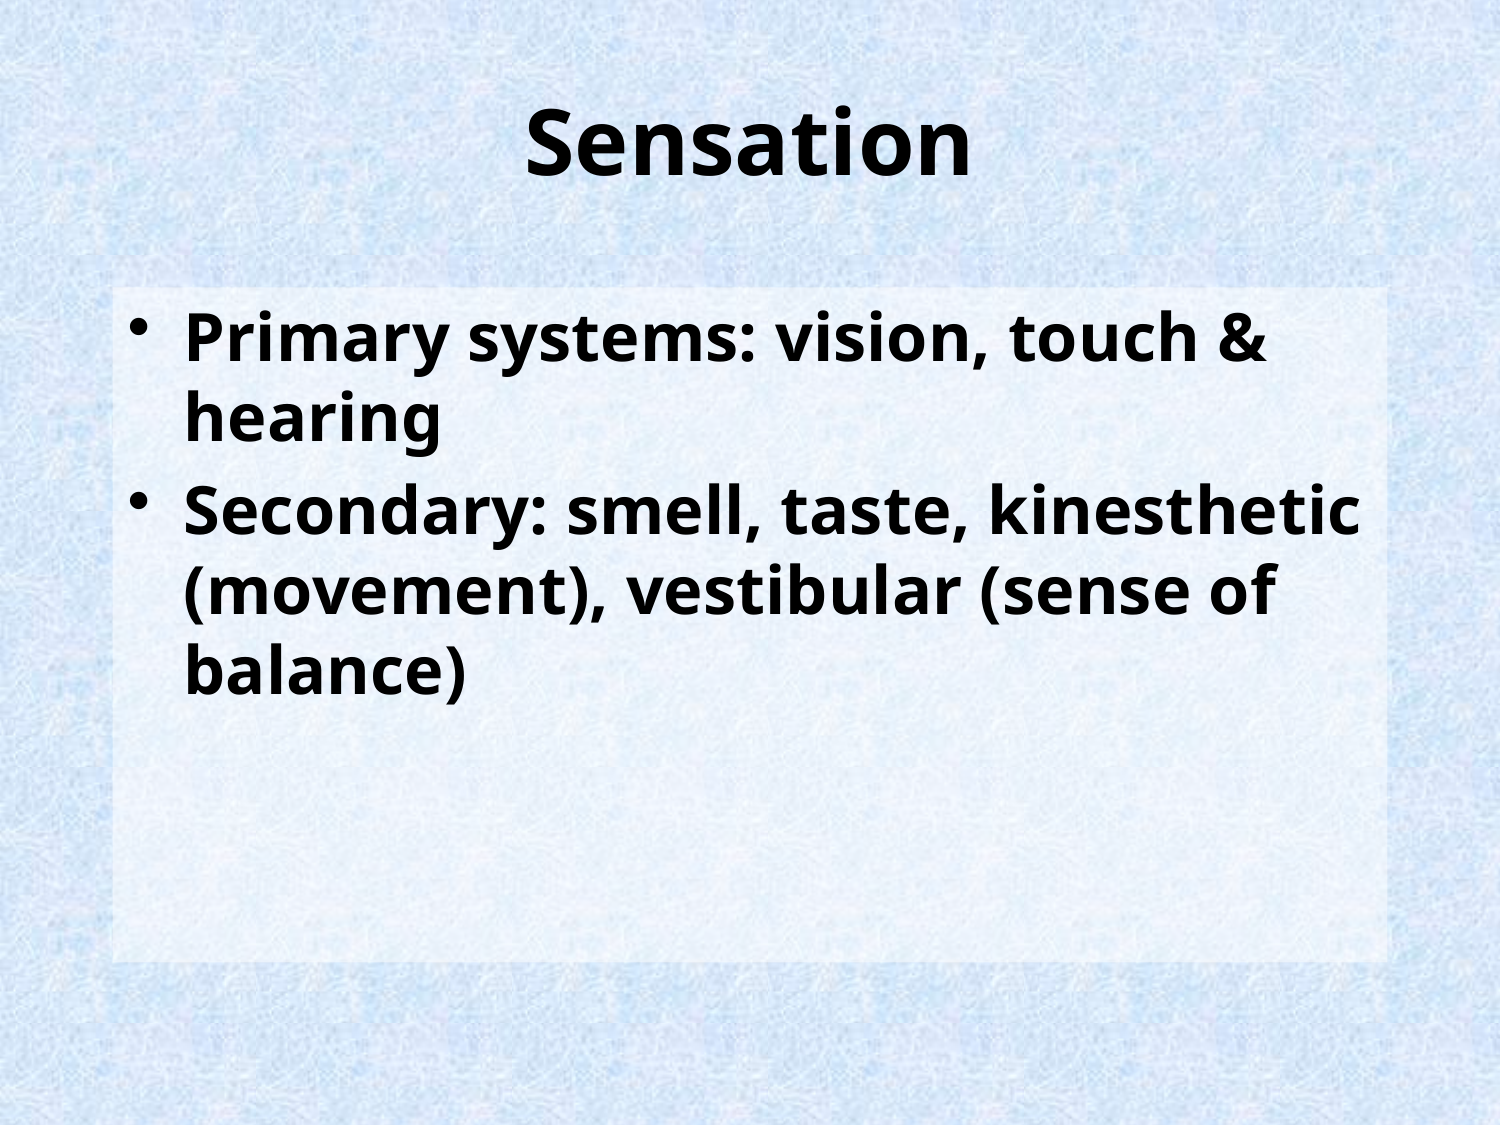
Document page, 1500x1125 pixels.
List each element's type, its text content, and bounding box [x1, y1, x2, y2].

list Primary systems: vision, touch & hearing Secondary: smell, taste, kinesthetic (movement), vestibular (sense of balance) [112, 287, 1388, 963]
title Sensation [74, 44, 1426, 233]
picture [0, 0, 1500, 1125]
